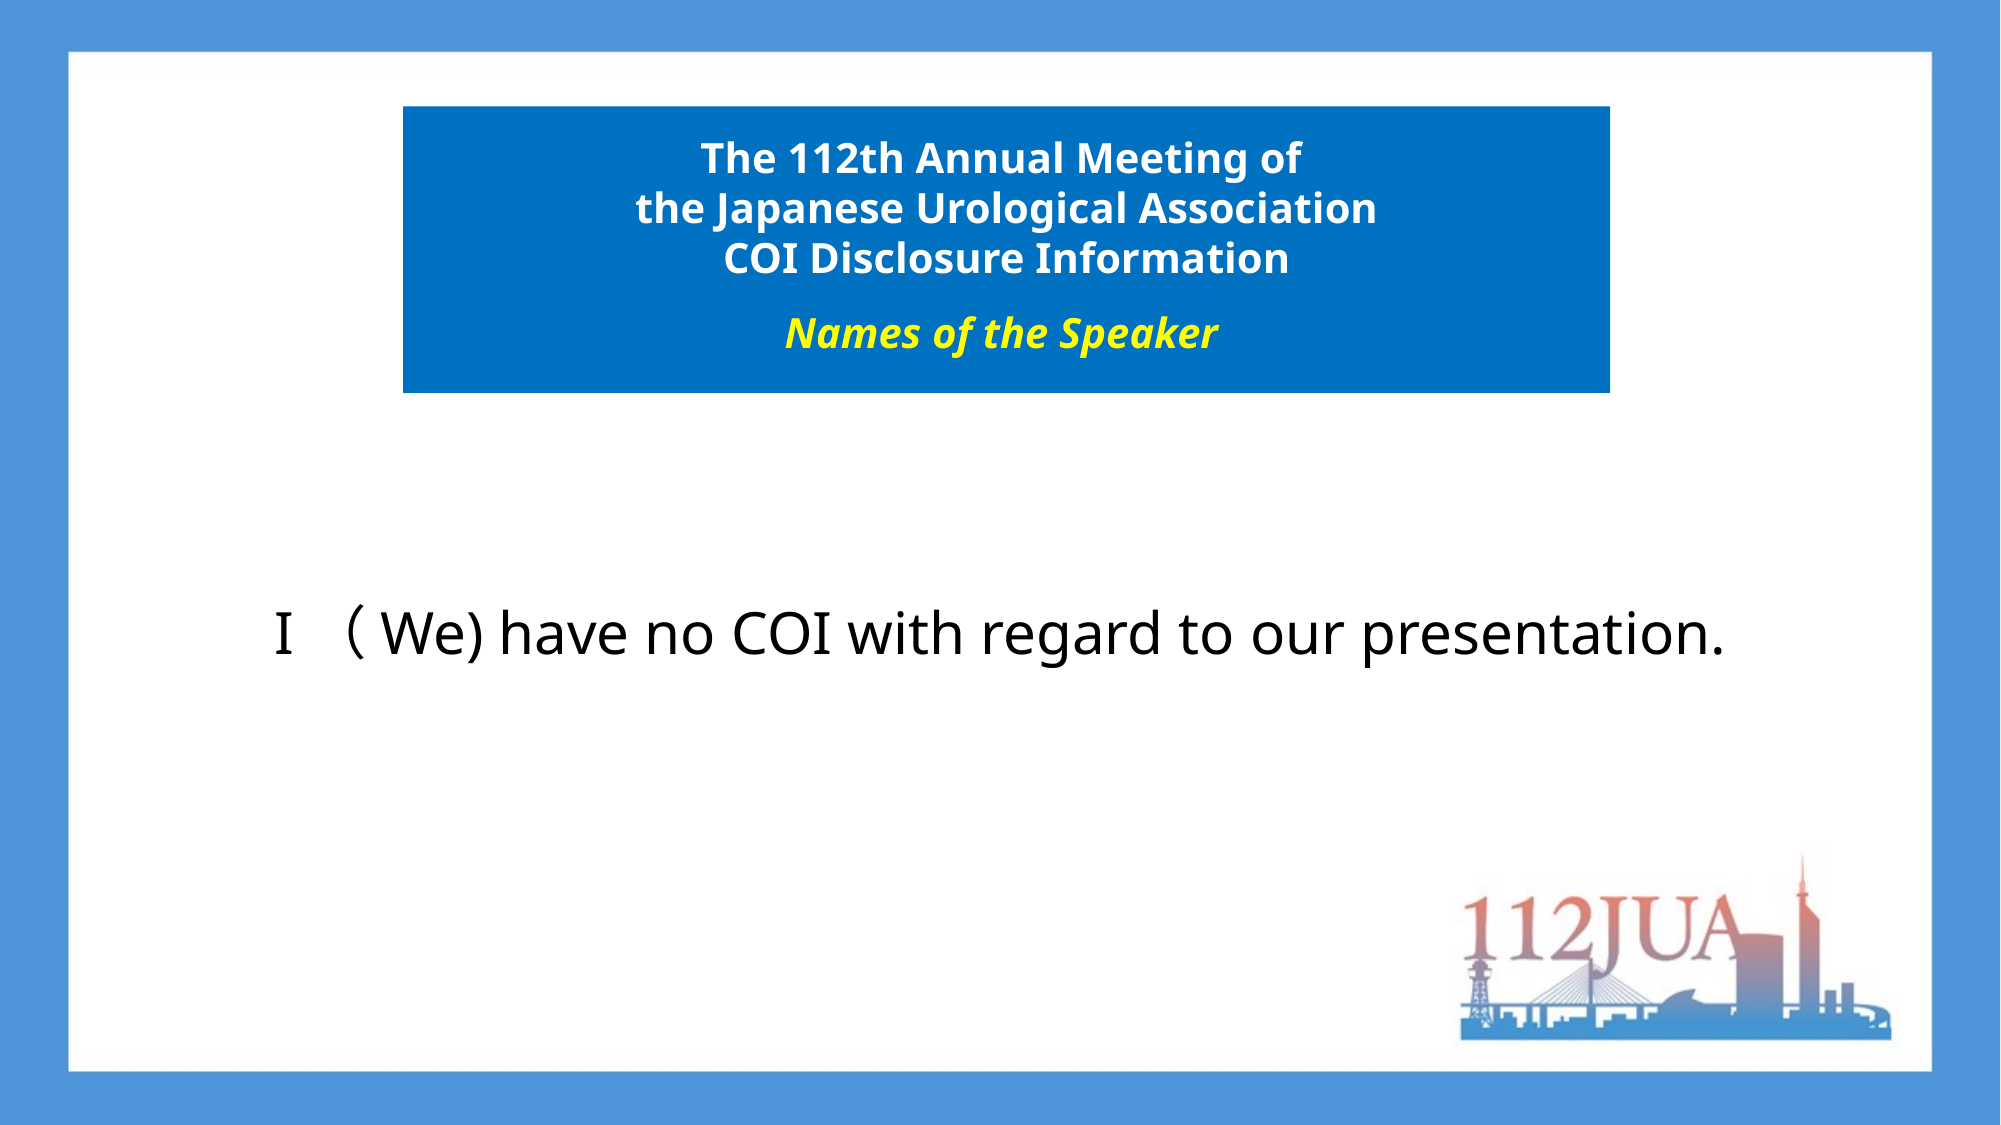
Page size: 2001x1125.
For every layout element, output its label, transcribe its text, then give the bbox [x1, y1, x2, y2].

text_box I（We) have no COI with regard to our presentation. [86, 448, 1914, 814]
text_box [402, 105, 1612, 121]
text_box [402, 372, 1612, 394]
text_box Names of the Speaker [402, 292, 1612, 372]
picture [0, 0, 2001, 1125]
text_box The 112th Annual Meeting of the Japanese Urological Association COI Disclosure Information [402, 121, 1612, 292]
